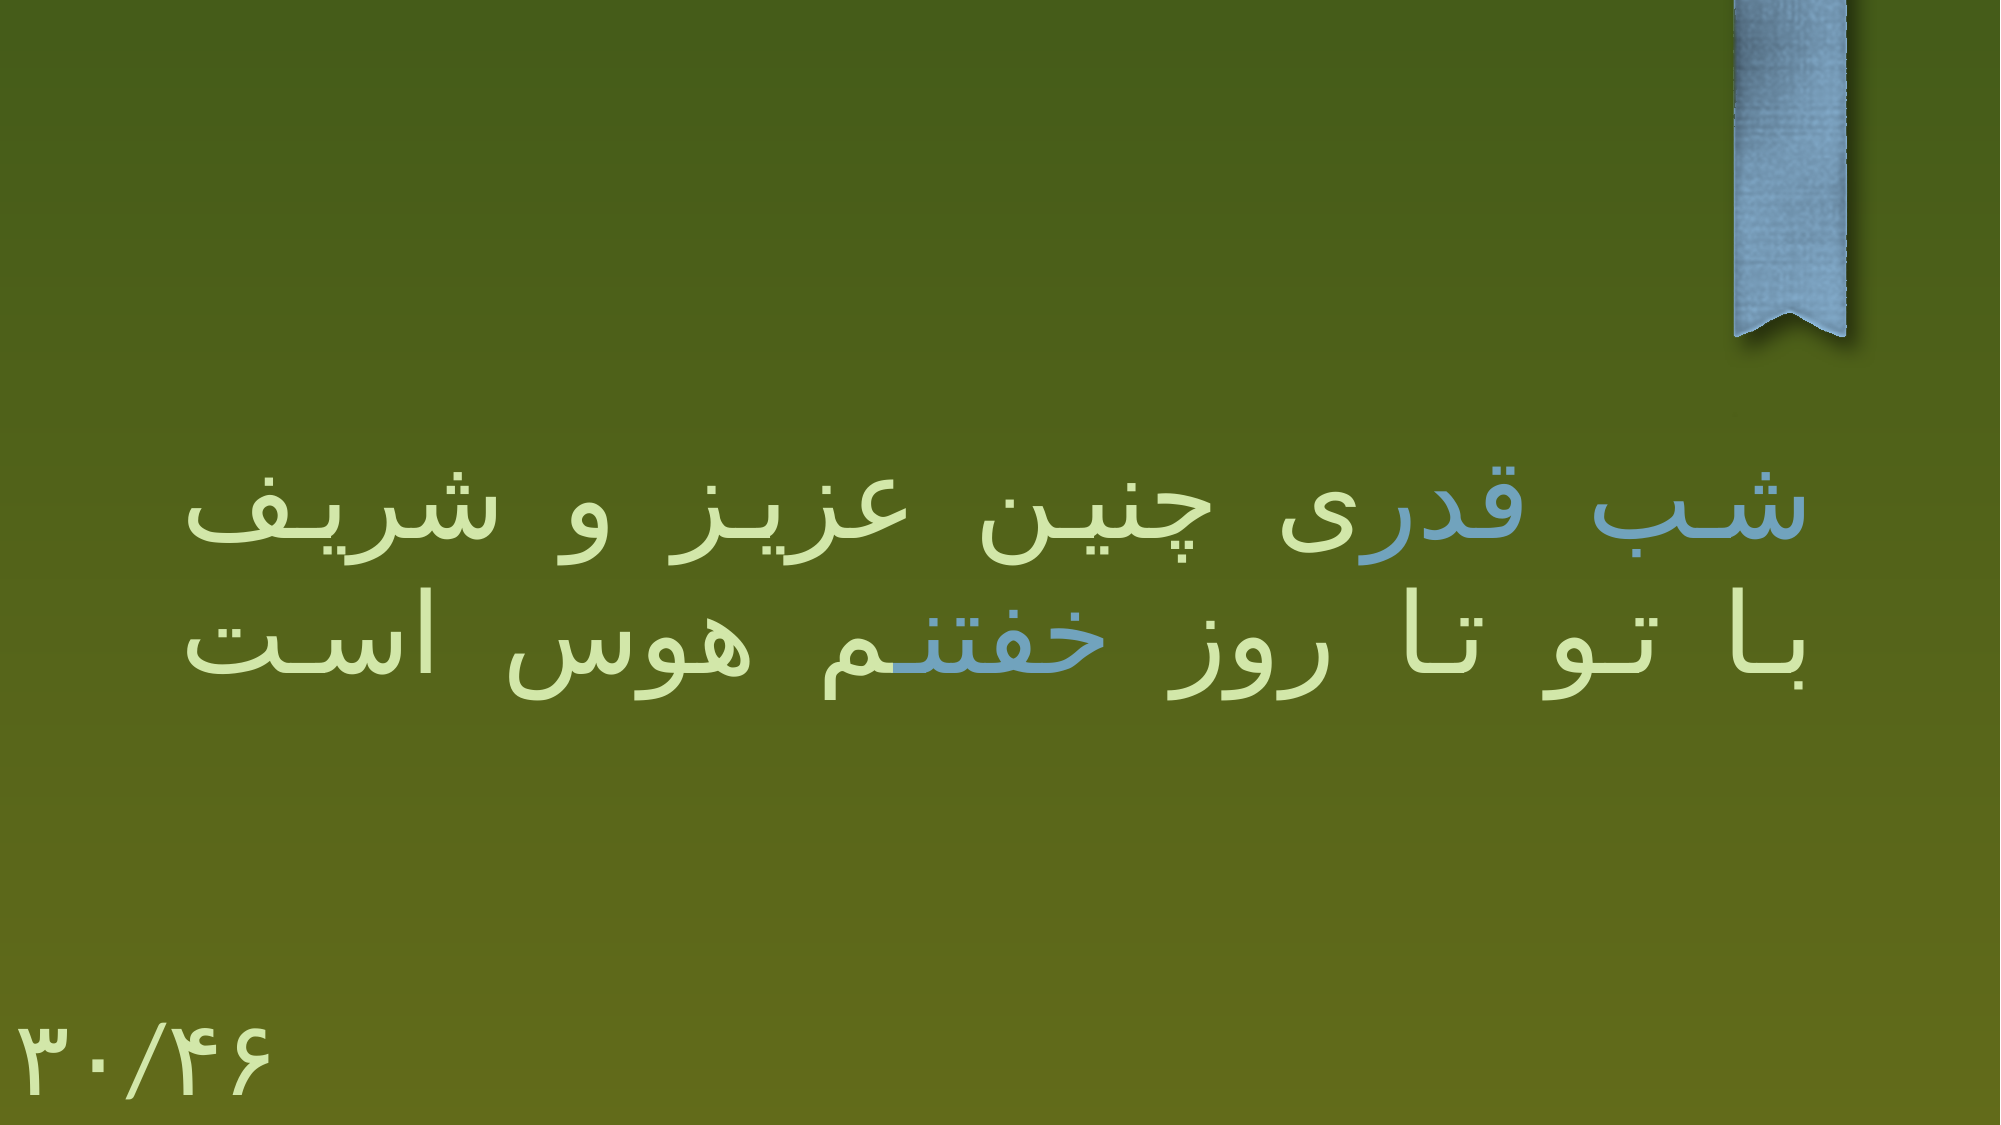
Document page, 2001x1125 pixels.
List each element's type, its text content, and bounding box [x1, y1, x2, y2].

text_box ۳۰/۴۶ [0, 983, 384, 1124]
text_box شب قدری چنین عزیز و شریف با تو تا روز خفتنم هوس است [166, 418, 1829, 839]
picture [1725, 0, 1876, 418]
